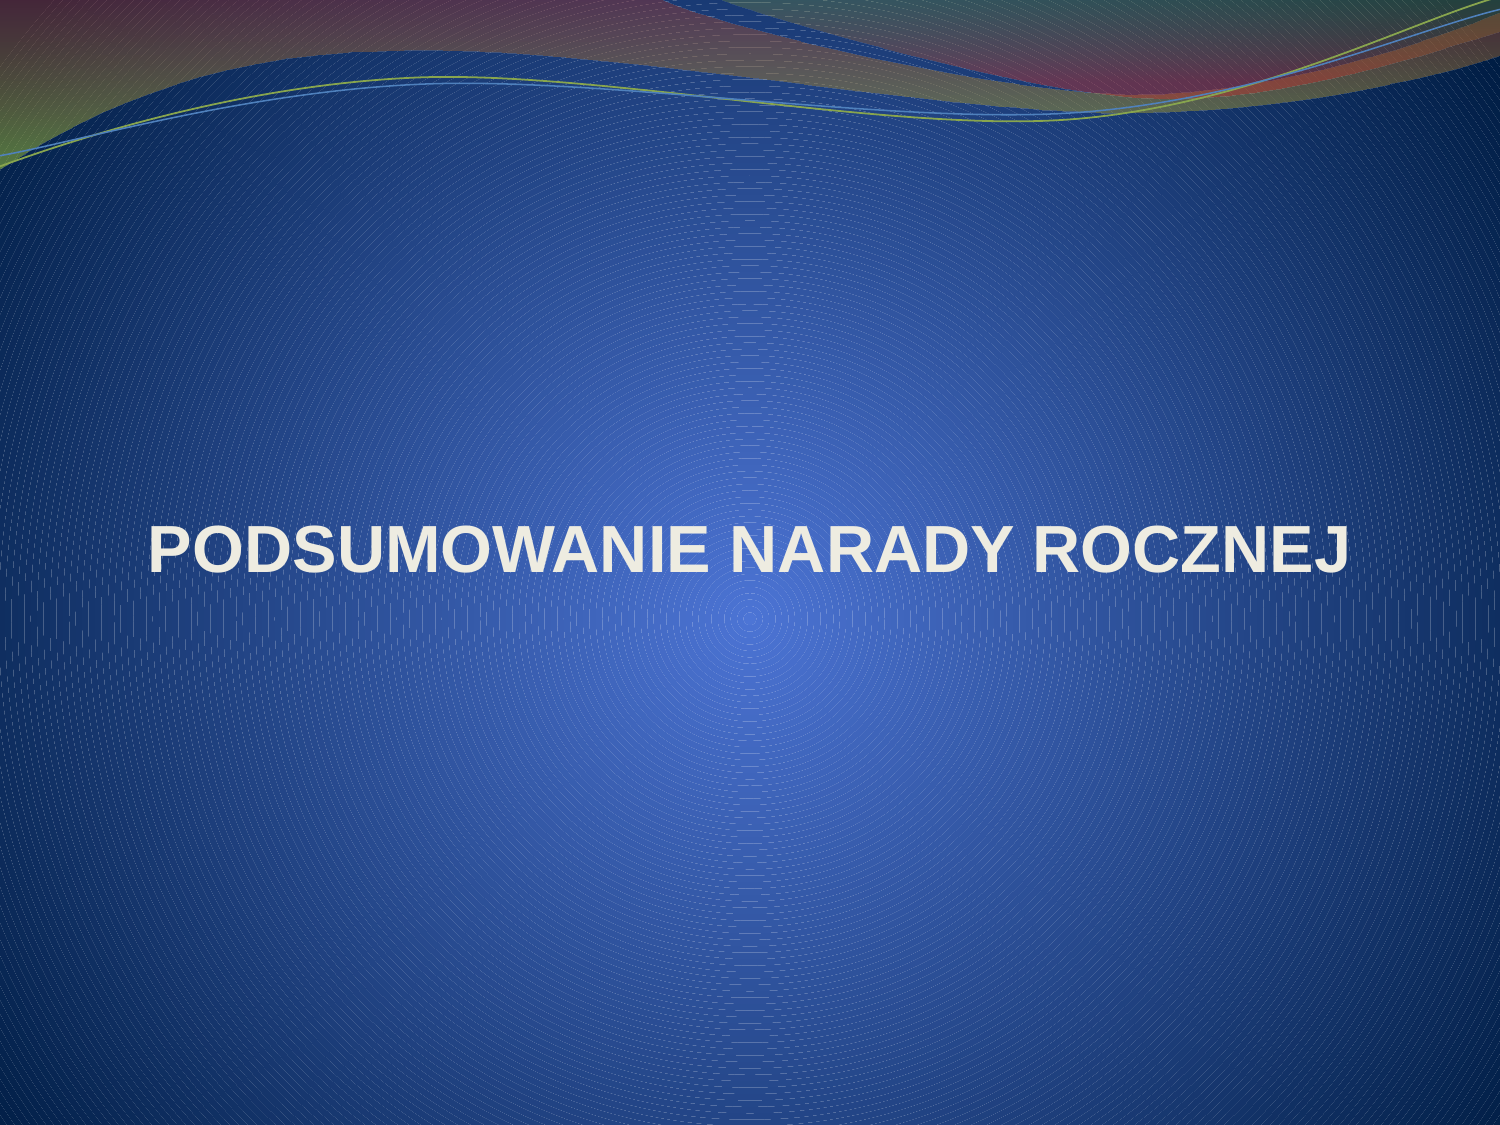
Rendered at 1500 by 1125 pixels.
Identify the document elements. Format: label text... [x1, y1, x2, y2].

title PODSUMOWANIE NARADY ROCZNEJ [74, 115, 1426, 587]
